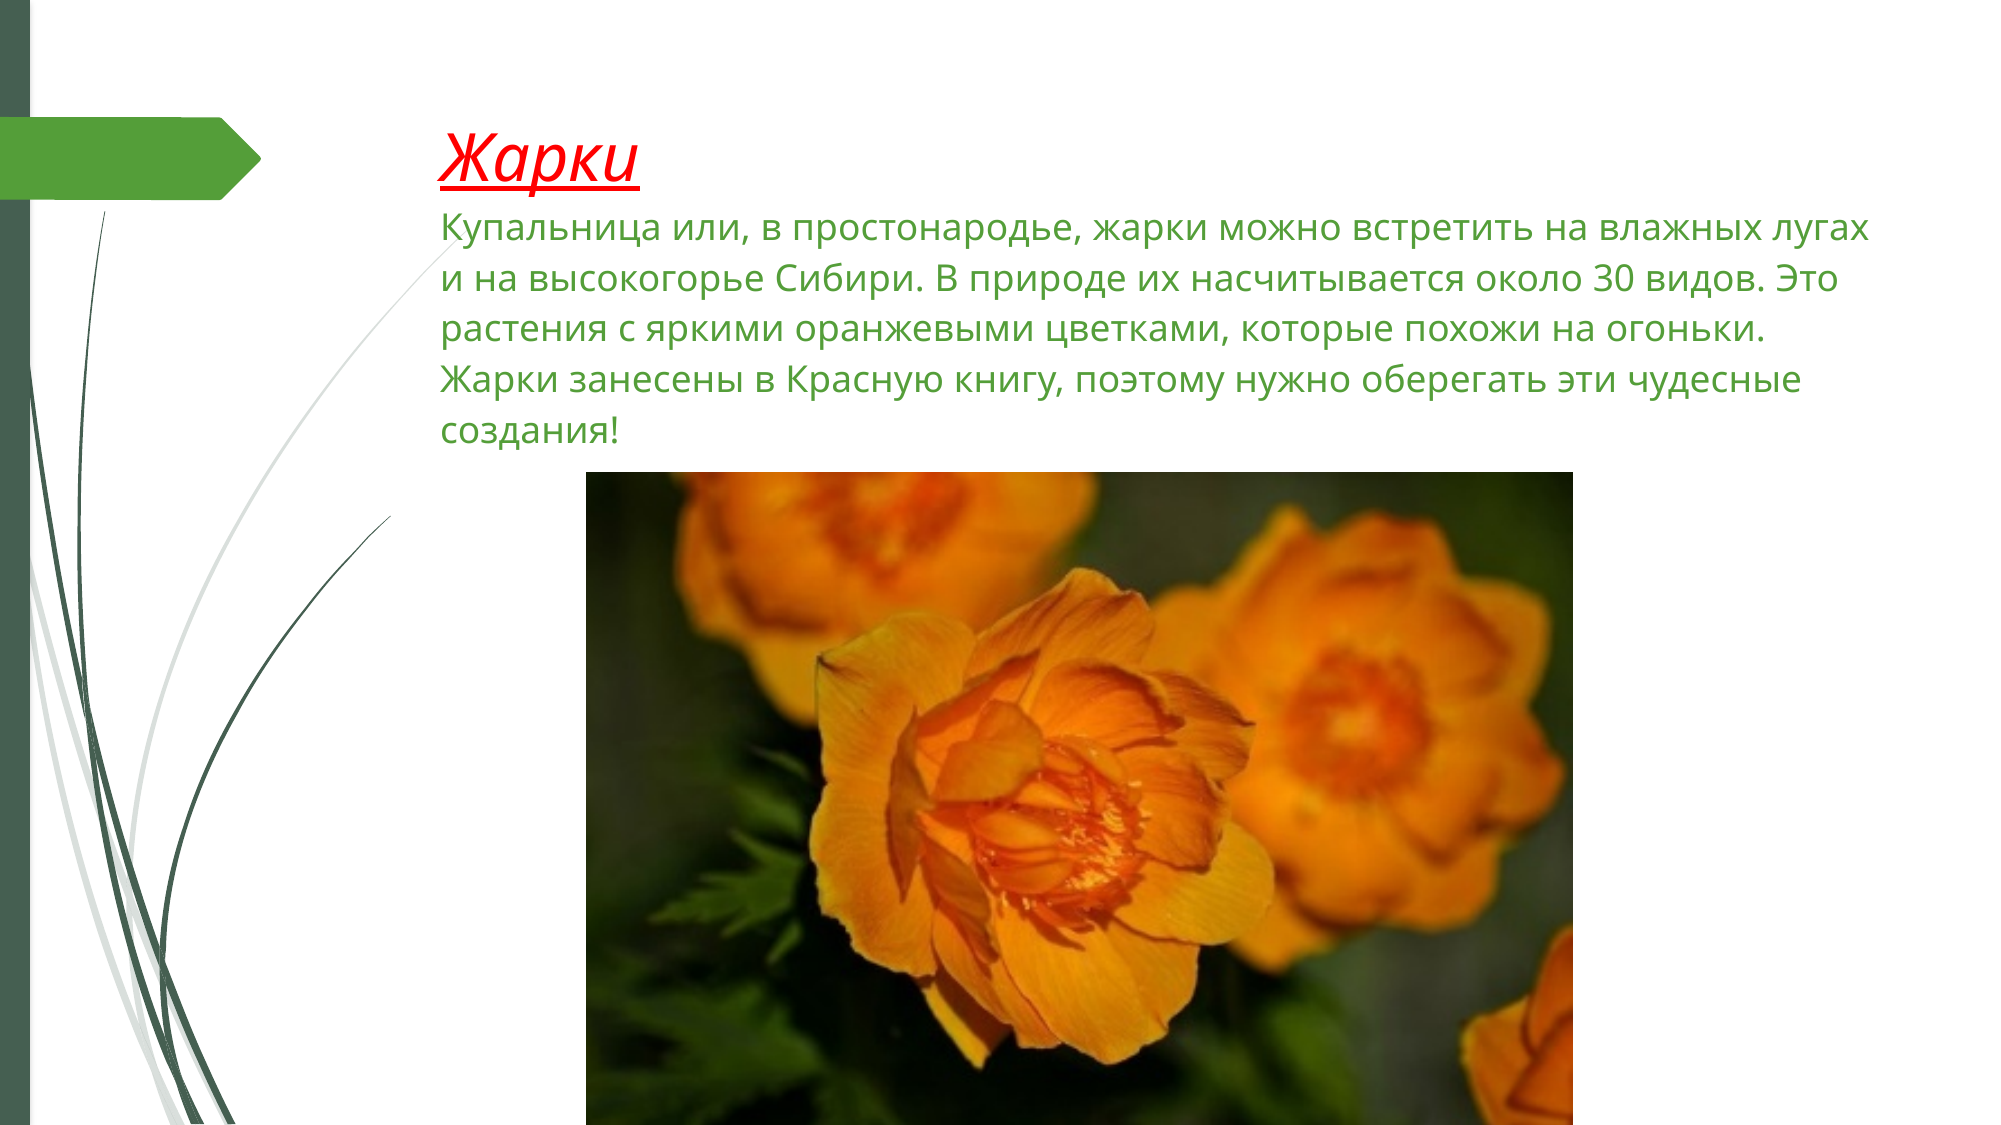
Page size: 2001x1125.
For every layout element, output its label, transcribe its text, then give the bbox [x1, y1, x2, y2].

picture [586, 472, 1573, 1125]
text_box Жарки Купальница или, в простонародье, жарки можно встретить на влажных лугах и на высокогорье Сибири. В природе их насчитывается около 30 видов. Это растения с яркими оранжевыми цветками, которые похожи на огоньки. Жарки занесены в Красную книгу, поэтому нужно оберегать эти чудесные создания! [425, 102, 1888, 473]
